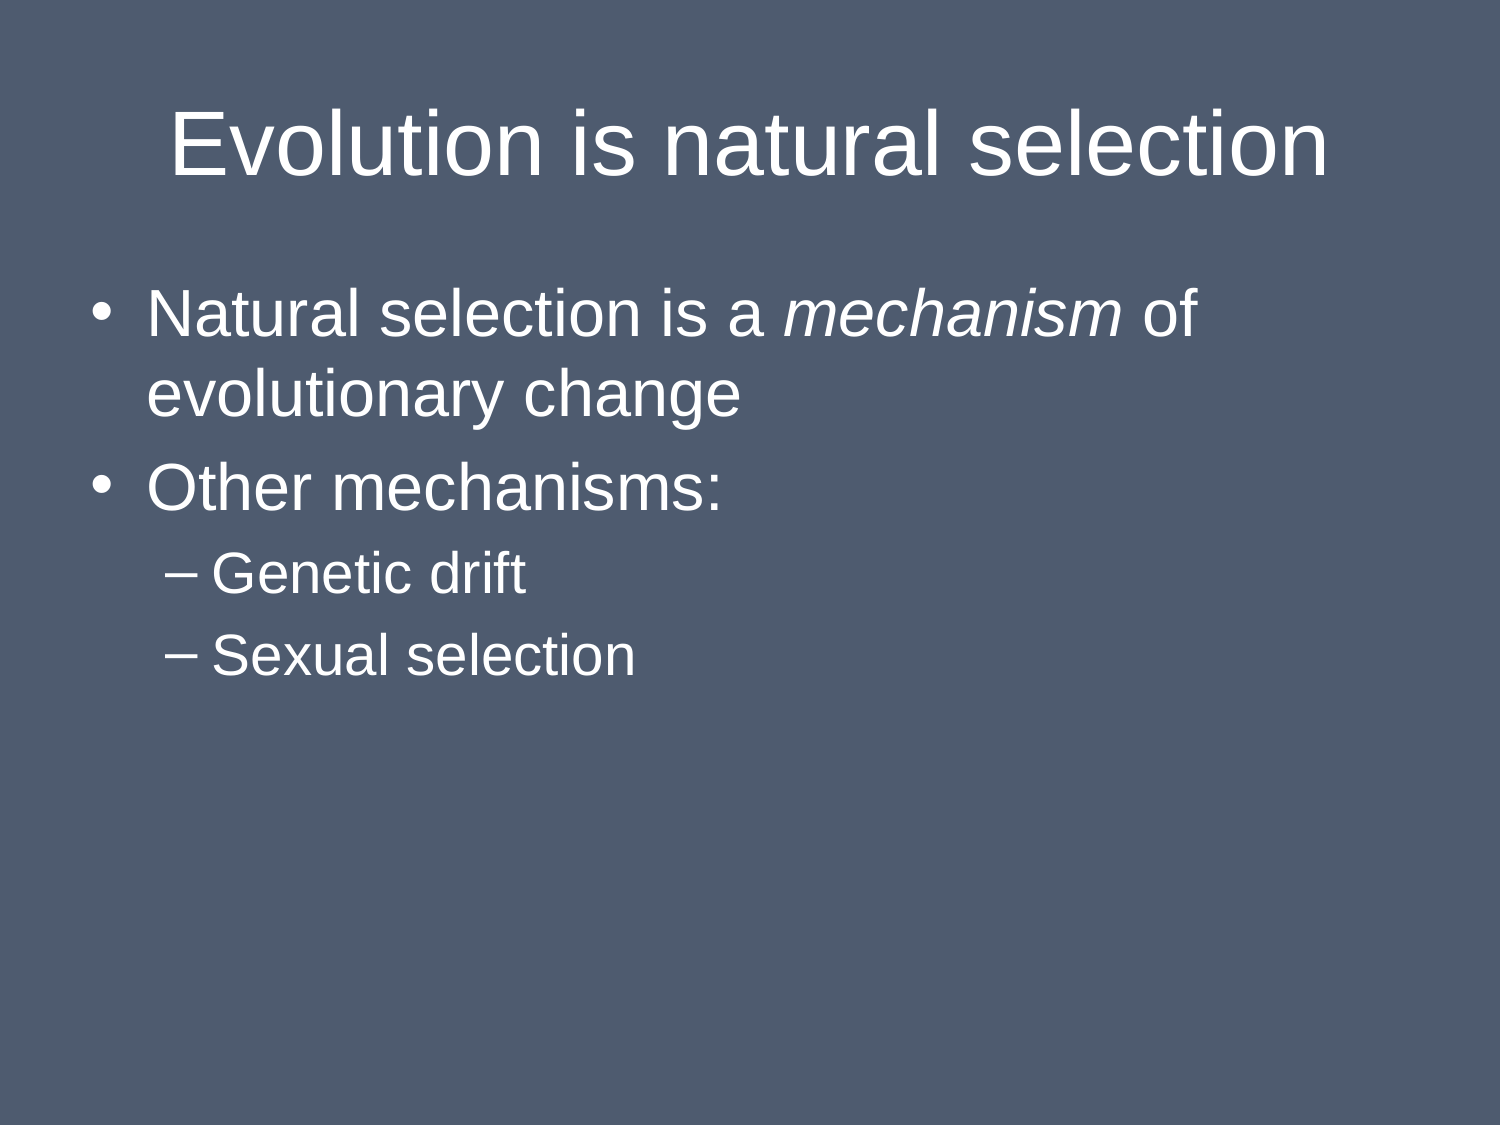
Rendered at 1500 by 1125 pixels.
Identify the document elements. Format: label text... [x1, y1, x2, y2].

title Evolution is natural selection [75, 45, 1425, 233]
list Natural selection is a mechanism of evolutionary change Other mechanisms: Genetic drift Sexual selection [75, 262, 1425, 1005]
